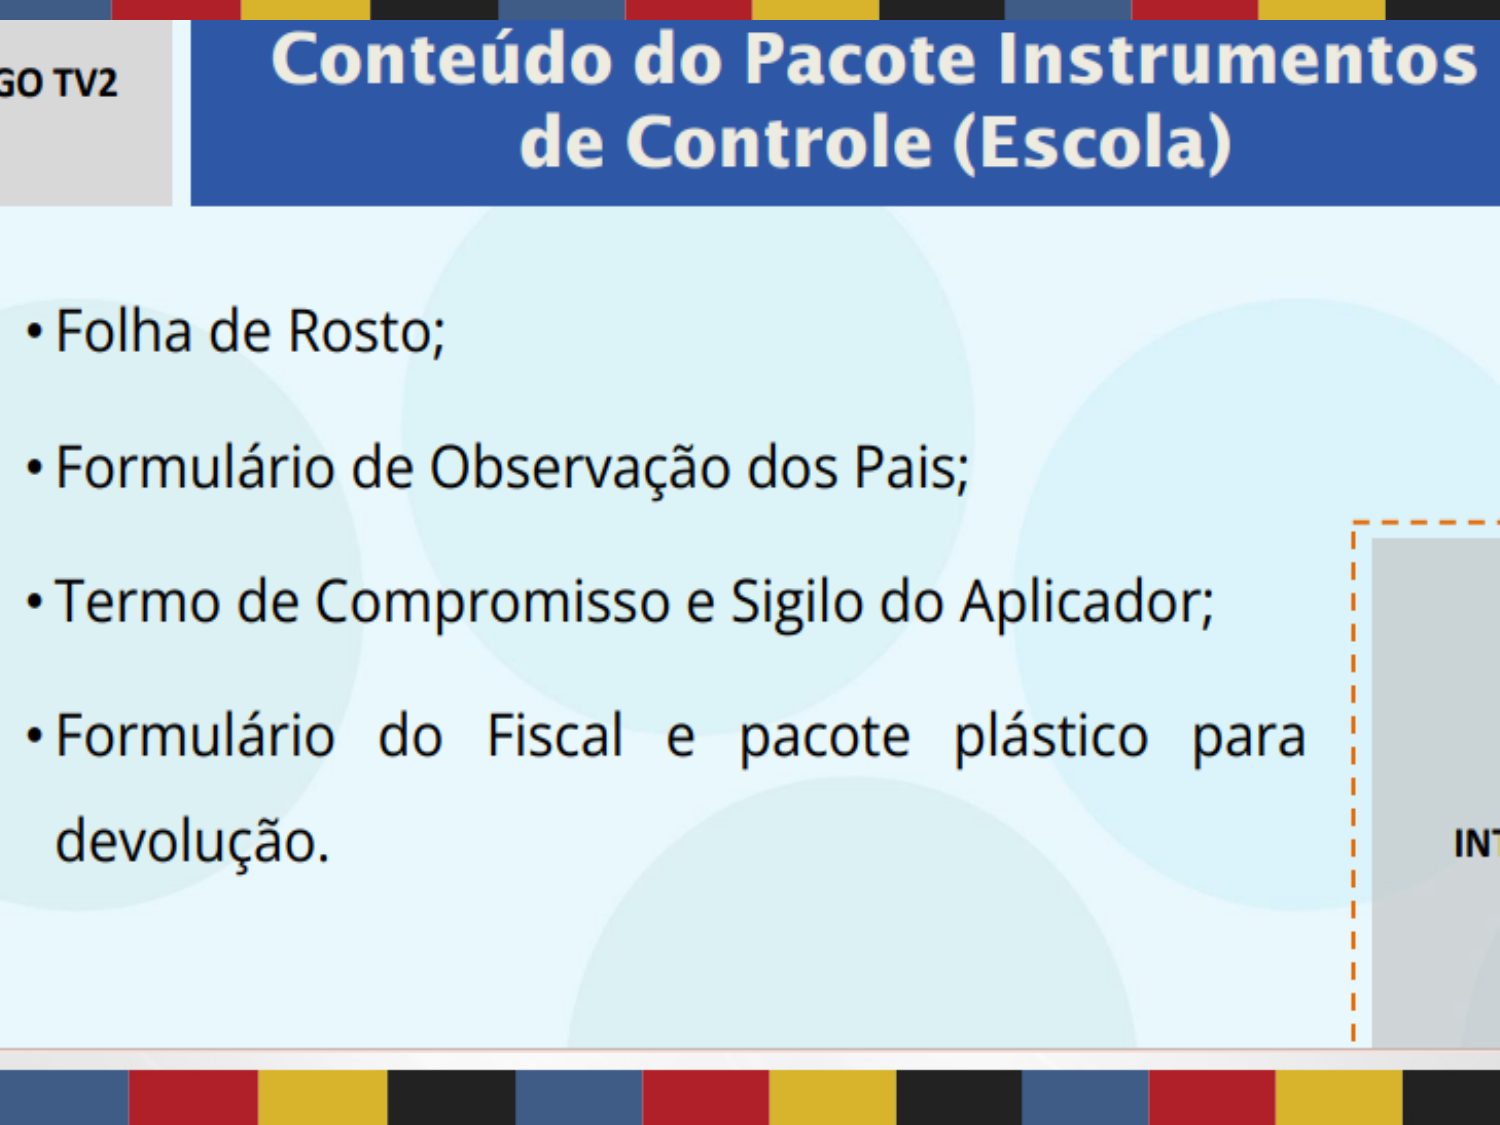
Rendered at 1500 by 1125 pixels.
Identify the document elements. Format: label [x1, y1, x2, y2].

picture [0, 0, 1500, 20]
list [0, 20, 1500, 1053]
picture [0, 1053, 1500, 1125]
